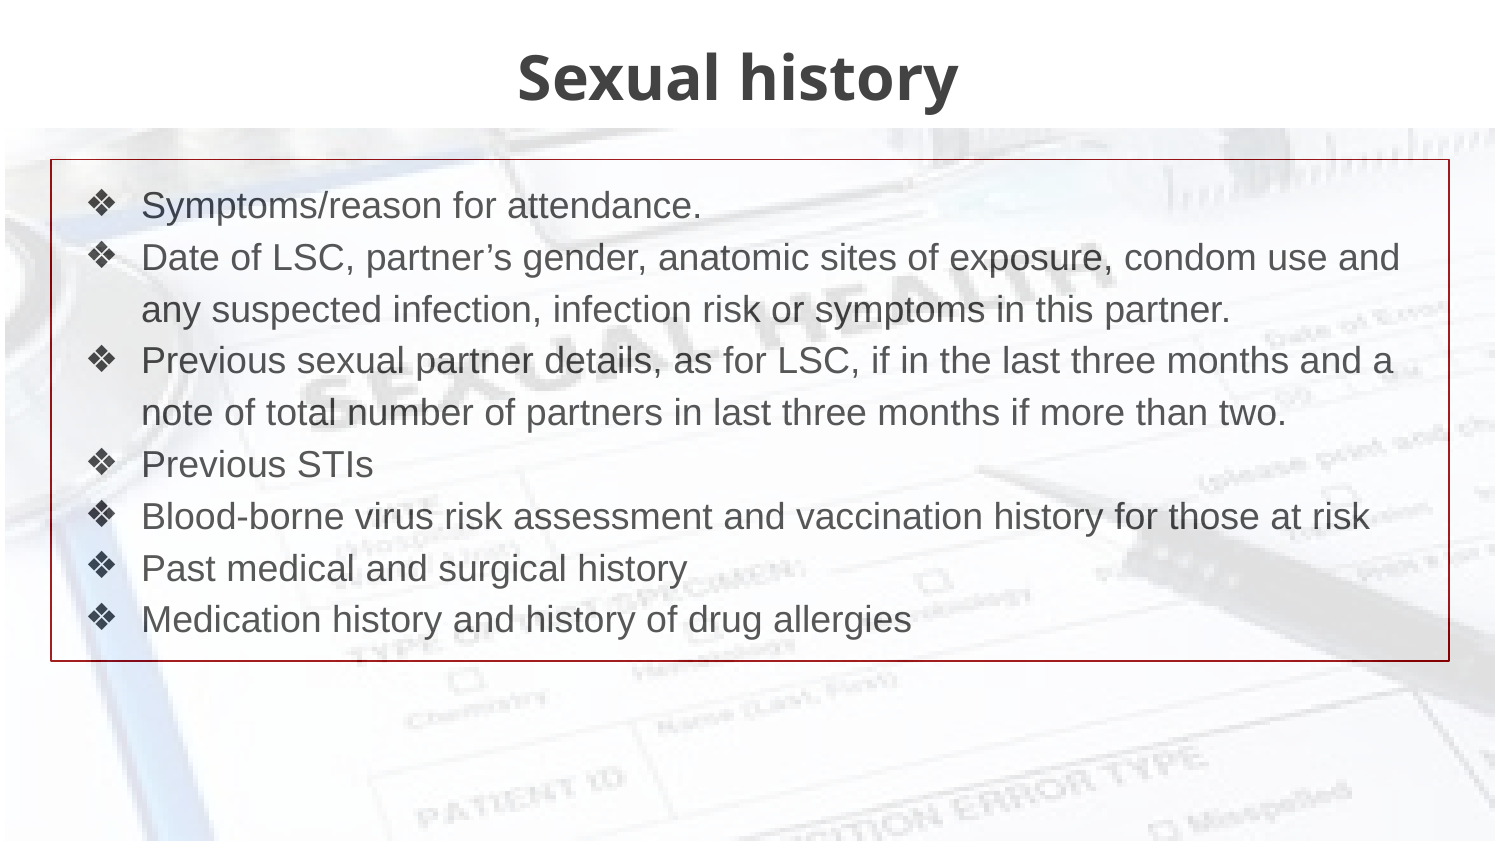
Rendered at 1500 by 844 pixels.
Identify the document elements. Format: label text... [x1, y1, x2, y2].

title Sexual history [39, 7, 1438, 126]
picture [5, 127, 1495, 841]
